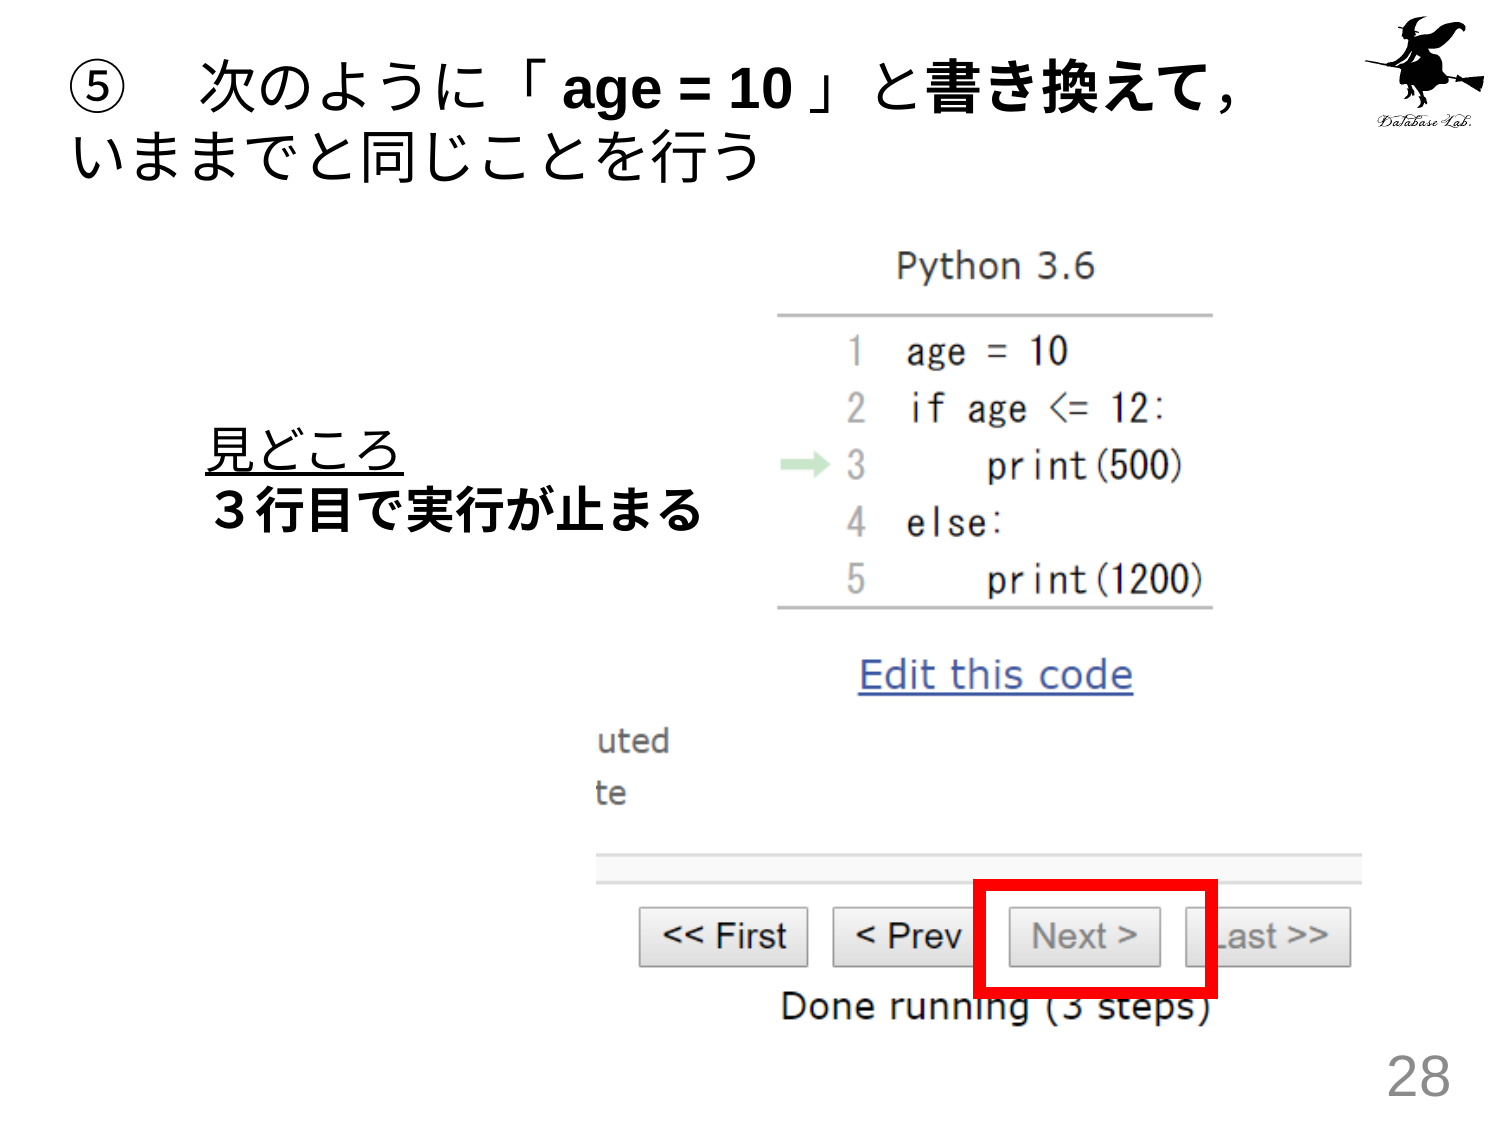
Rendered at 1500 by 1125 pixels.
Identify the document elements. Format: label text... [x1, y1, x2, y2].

list ⑤ 次のように「age = 10」と書き換えて，いままでと同じことを行う [53, 42, 1344, 918]
picture [1362, 14, 1486, 130]
text_box 見どころ ３行目で実行が止まる [190, 411, 596, 586]
picture [596, 231, 1362, 1030]
slide_number 28 [1129, 1042, 1467, 1103]
